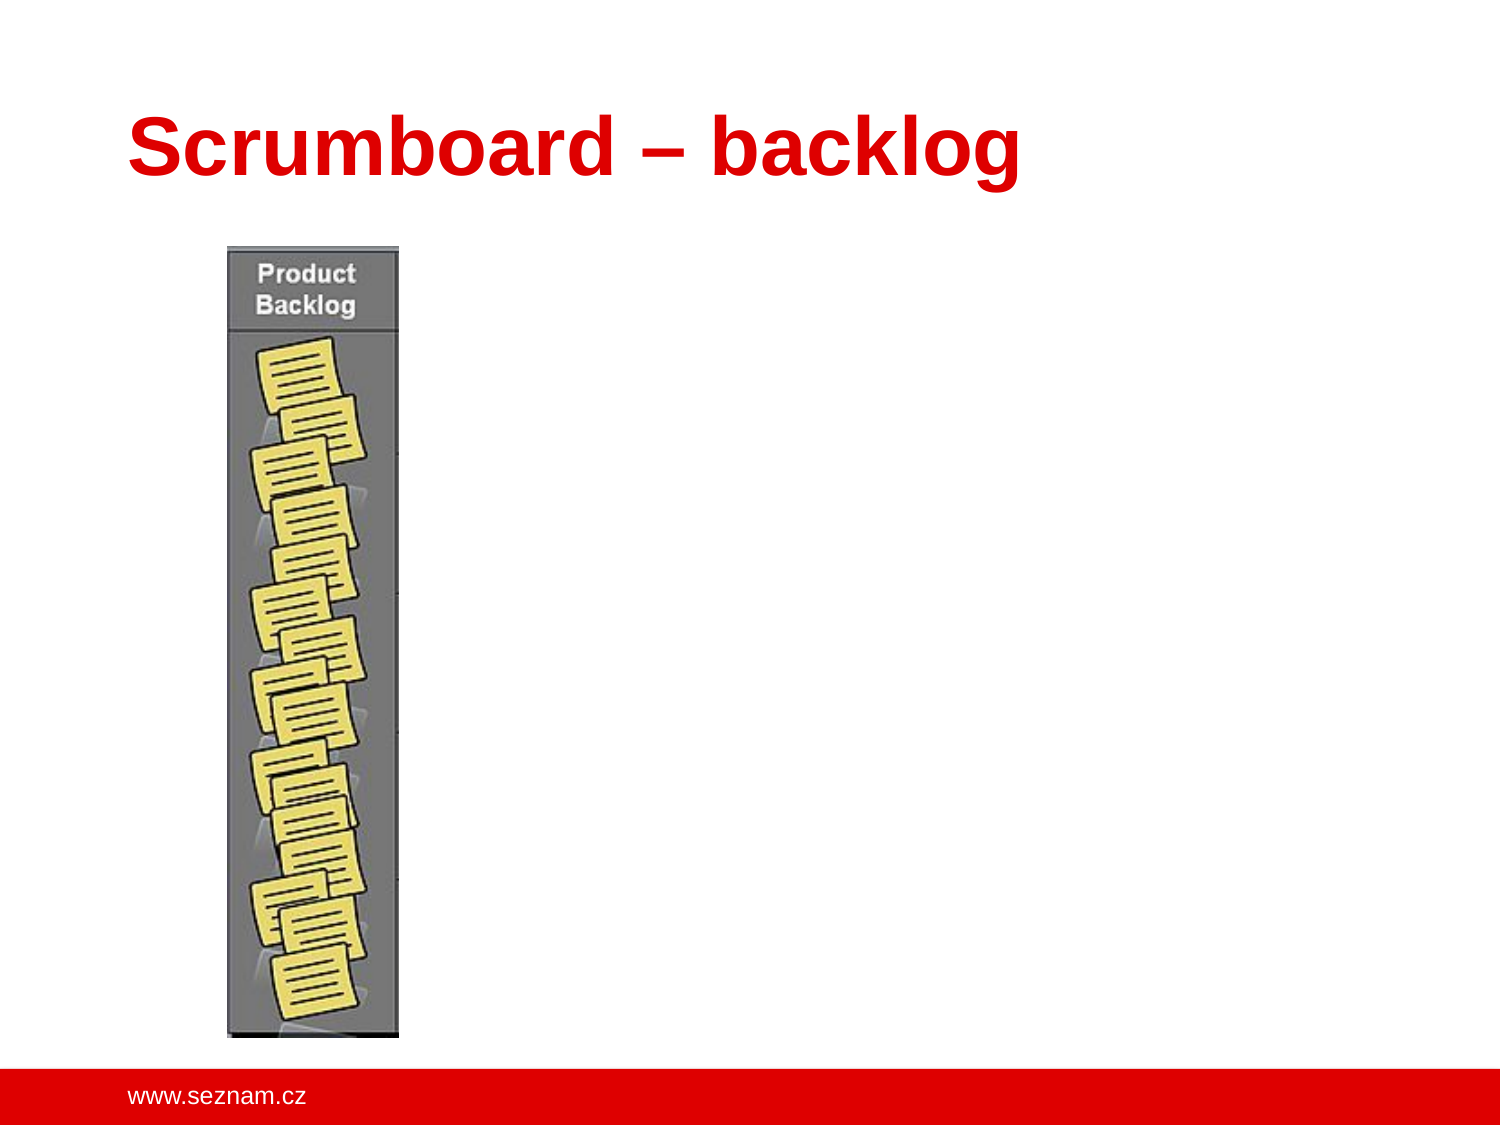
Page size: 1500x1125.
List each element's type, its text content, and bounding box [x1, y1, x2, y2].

title Scrumboard – backlog [112, 84, 1388, 257]
picture [226, 246, 400, 1038]
